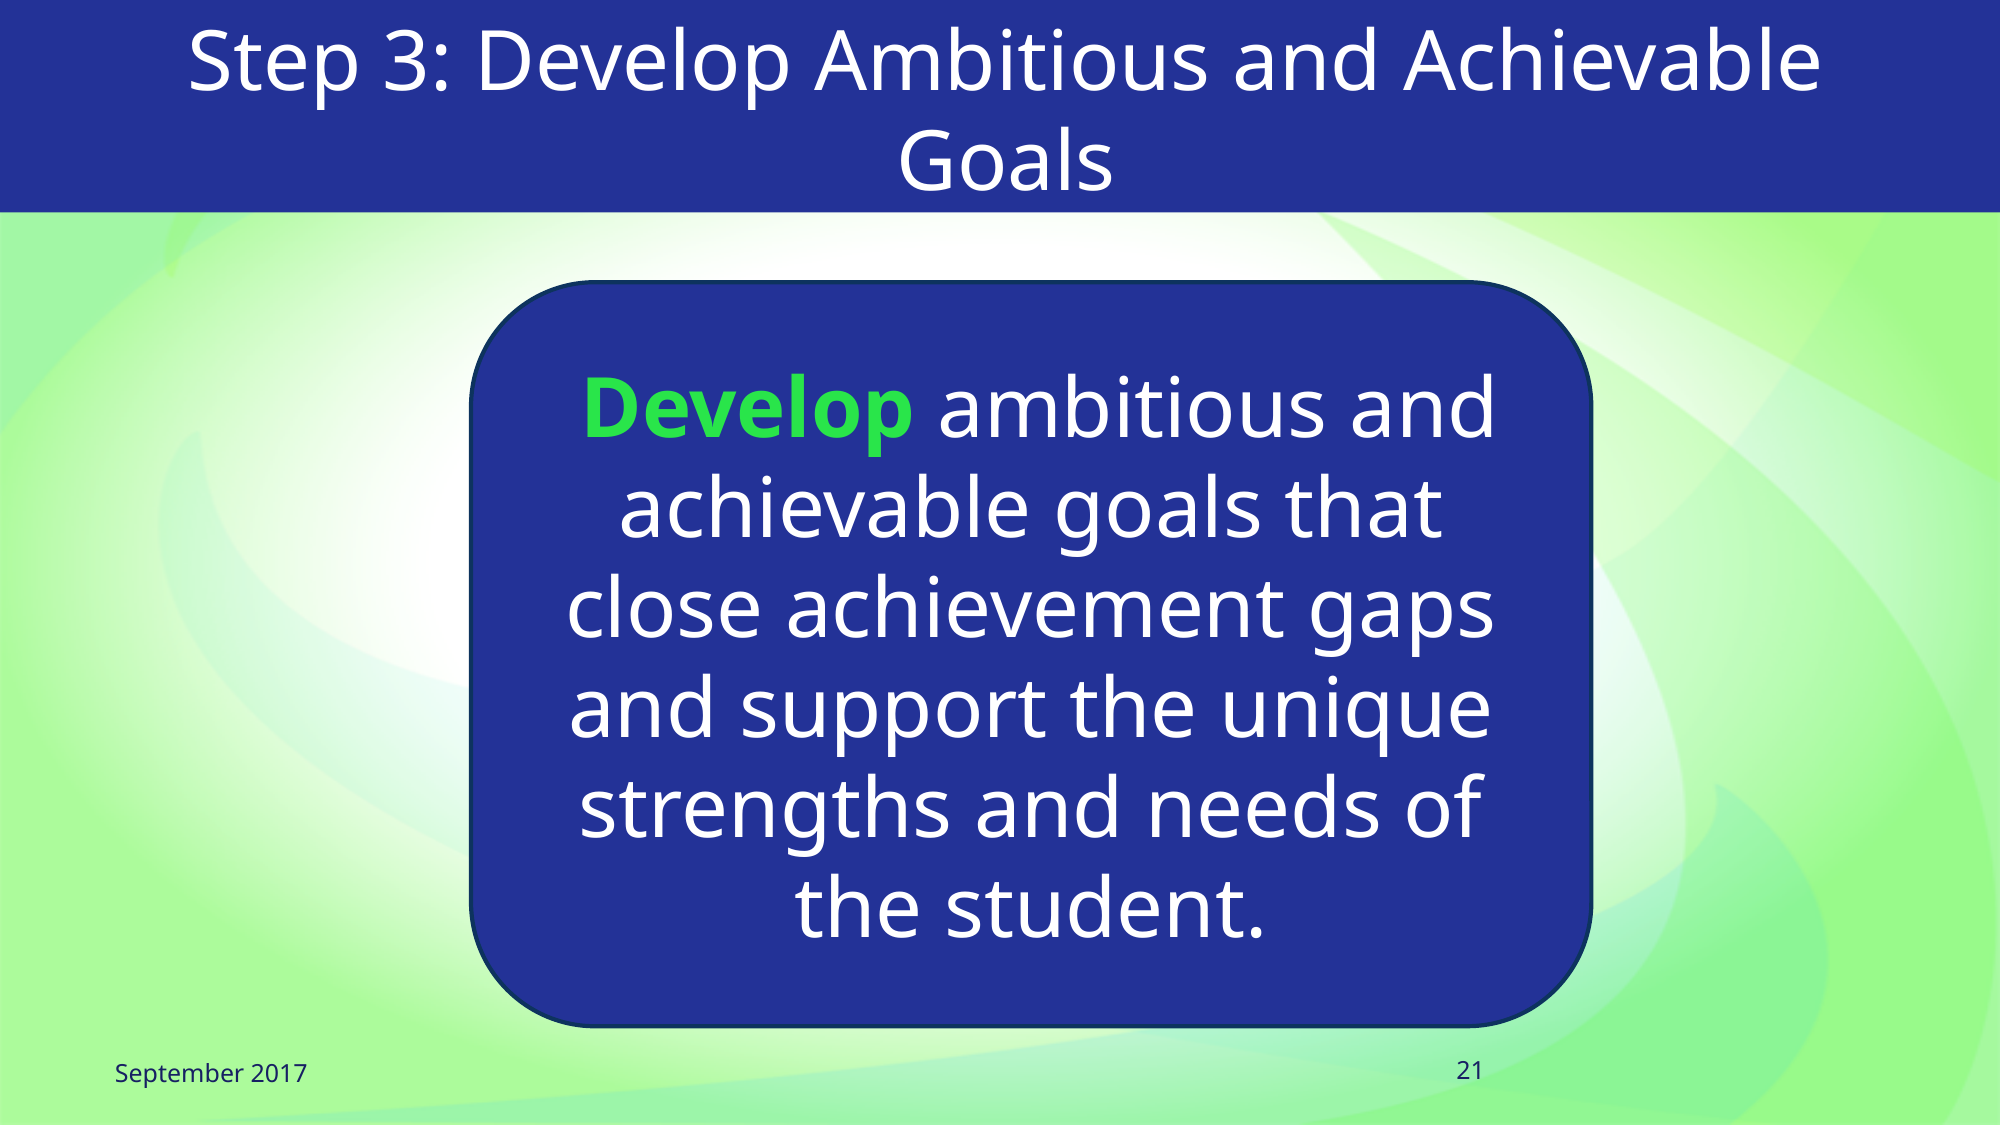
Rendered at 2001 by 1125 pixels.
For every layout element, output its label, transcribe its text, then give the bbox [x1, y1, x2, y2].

slide_number 21 [1325, 1042, 1500, 1100]
text_box Develop ambitious and achievable goals that close achievement gaps and support the unique strengths and needs of the student. [468, 280, 1594, 1029]
title Root Cause Analysis [0, 213, 2000, 1125]
list [208, 223, 1827, 1033]
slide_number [99, 1042, 567, 1103]
title Step 3: Develop Ambitious and Achievable Goals [99, 13, 1913, 202]
